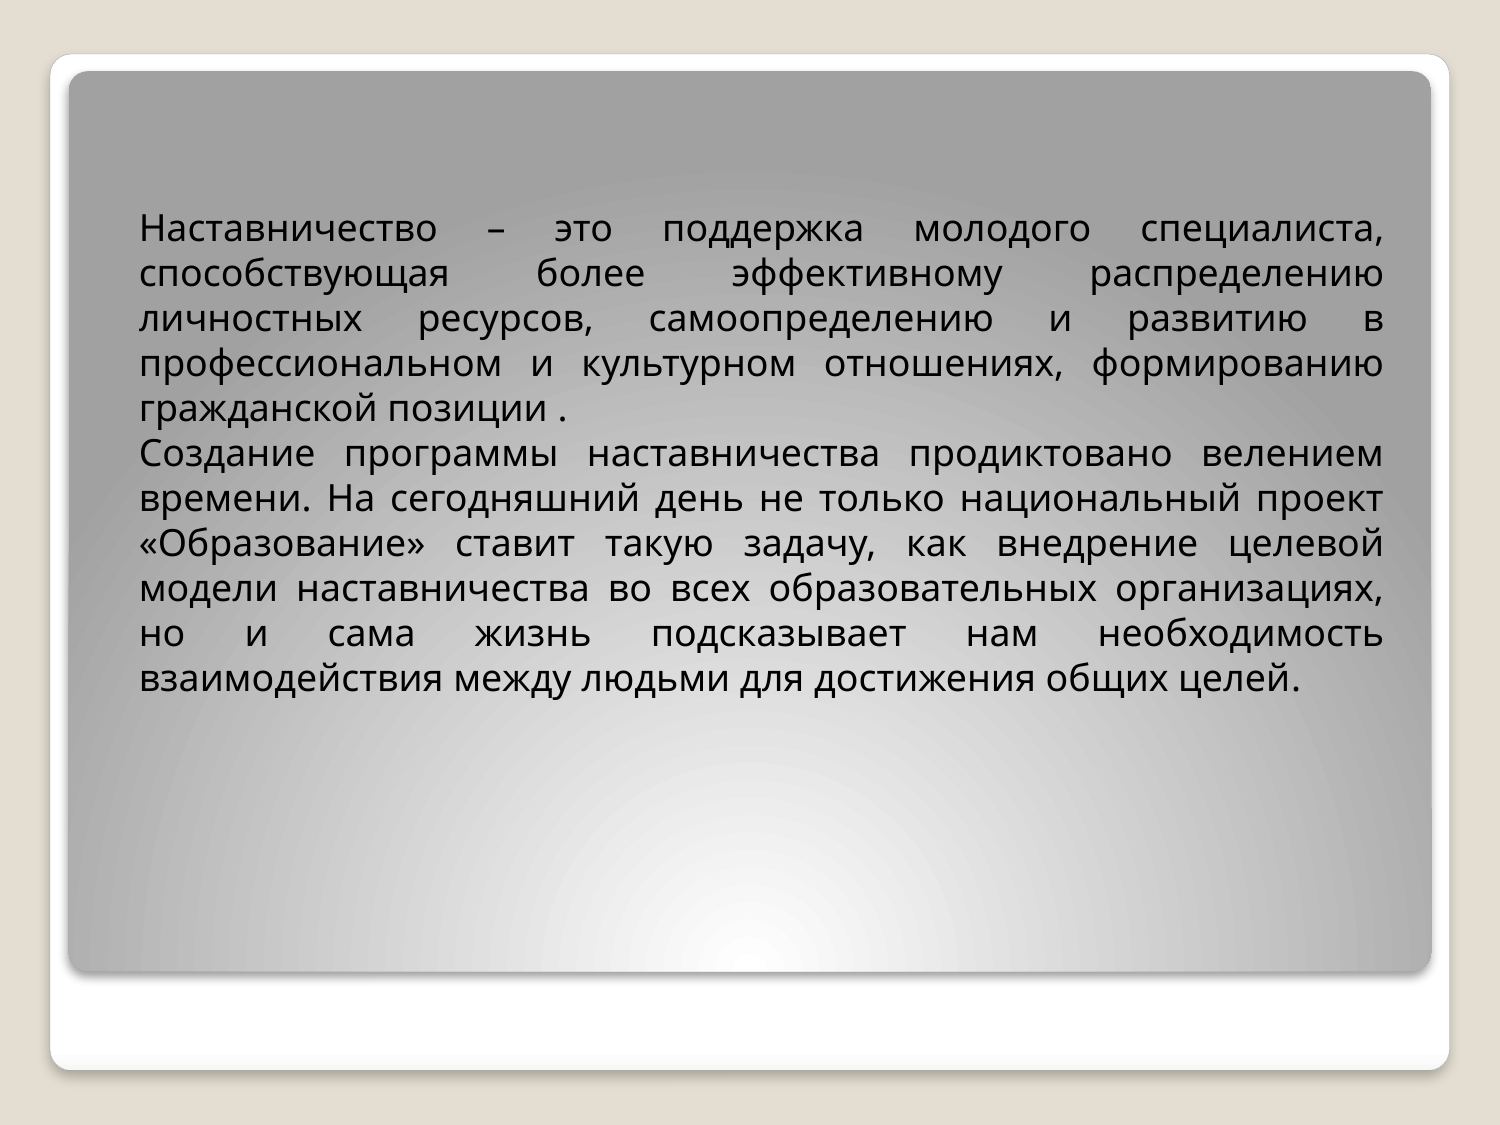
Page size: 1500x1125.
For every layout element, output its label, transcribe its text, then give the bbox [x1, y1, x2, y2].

text_box Наставничество – это поддержка молодого специалиста, способствующая более эффективному распределению личностных ресурсов, самоопределению и развитию в профессиональном и культурном отношениях, формированию гражданской позиции . Создание программы наставничества продиктовано велением времени. На сегодняшний день не только национальный проект «Образование» ставит такую задачу, как внедрение целевой модели наставничества во всех образовательных организациях, но и сама жизнь подсказывает нам необходимость взаимодействия между людьми для достижения общих целей. [123, 196, 1400, 706]
